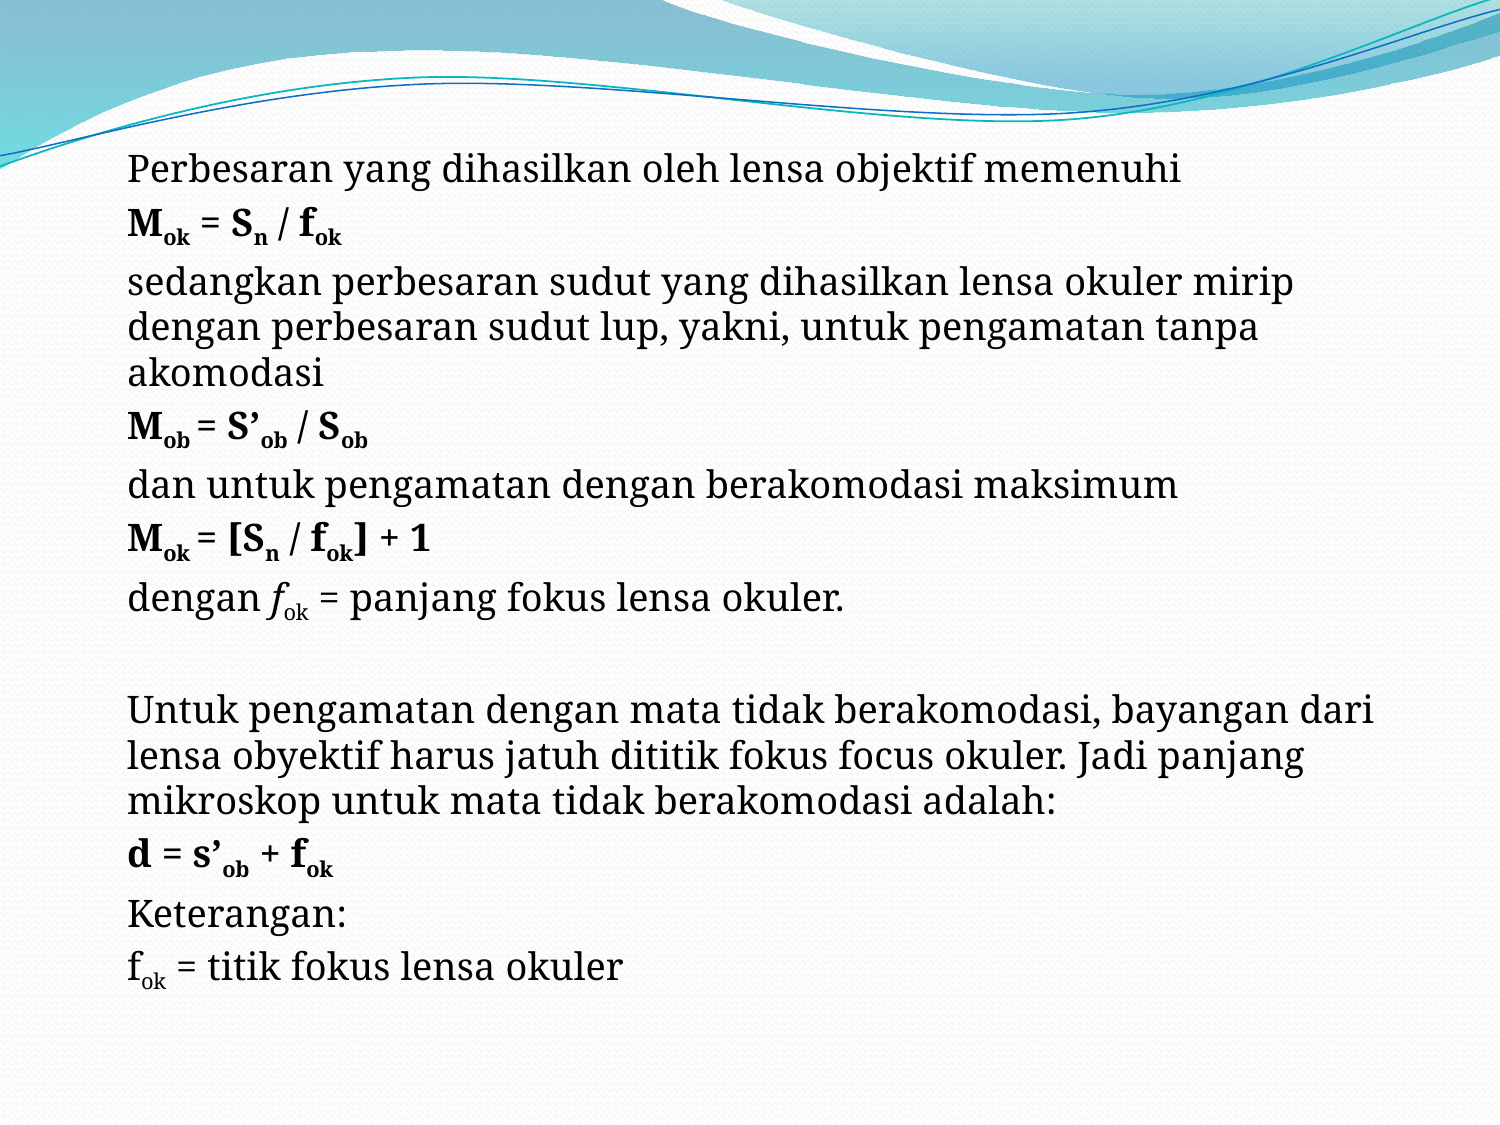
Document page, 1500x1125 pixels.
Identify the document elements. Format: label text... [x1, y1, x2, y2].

list Perbesaran yang dihasilkan oleh lensa objektif memenuhi Mok = Sn / fok sedangkan perbesaran sudut yang dihasilkan lensa okuler mirip dengan perbesaran sudut lup, yakni, untuk pengamatan tanpa akomodasi Mob = S’ob / Sob dan untuk pengamatan dengan berakomodasi maksimum Mok = [Sn / fok] + 1 dengan fok = panjang fokus lensa okuler. Untuk pengamatan dengan mata tidak berakomodasi, bayangan dari lensa obyektif harus jatuh dititik fokus focus okuler. Jadi panjang mikroskop untuk mata tidak berakomodasi adalah: d = s’ob + fok Keterangan: fok = titik fokus lensa okuler [74, 137, 1426, 1006]
